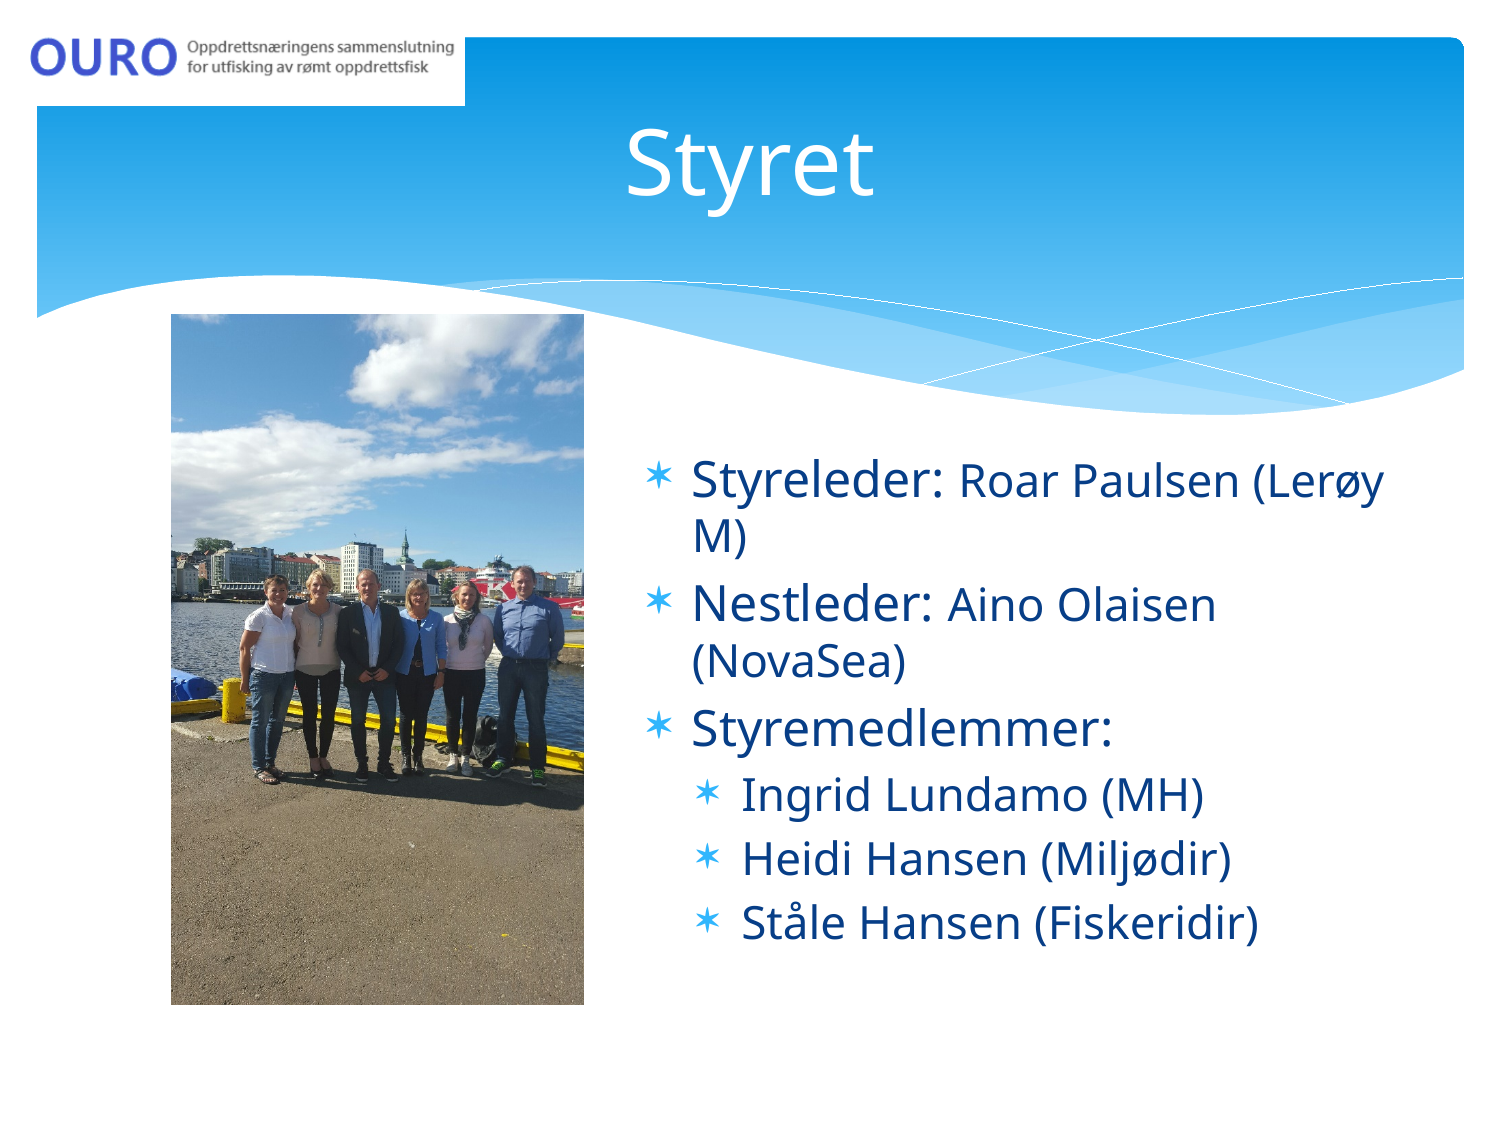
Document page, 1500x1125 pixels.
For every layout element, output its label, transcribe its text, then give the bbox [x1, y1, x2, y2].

title Styret [75, 55, 1425, 261]
picture [29, 4, 465, 106]
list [170, 314, 584, 1006]
list Styreleder: Roar Paulsen (Lerøy M) Nestleder: Aino Olaisen (NovaSea) Styremedlemmer: Ingrid Lundamo (MH) Heidi Hansen (Miljødir) Ståle Hansen (Fiskeridir) [631, 439, 1447, 1005]
